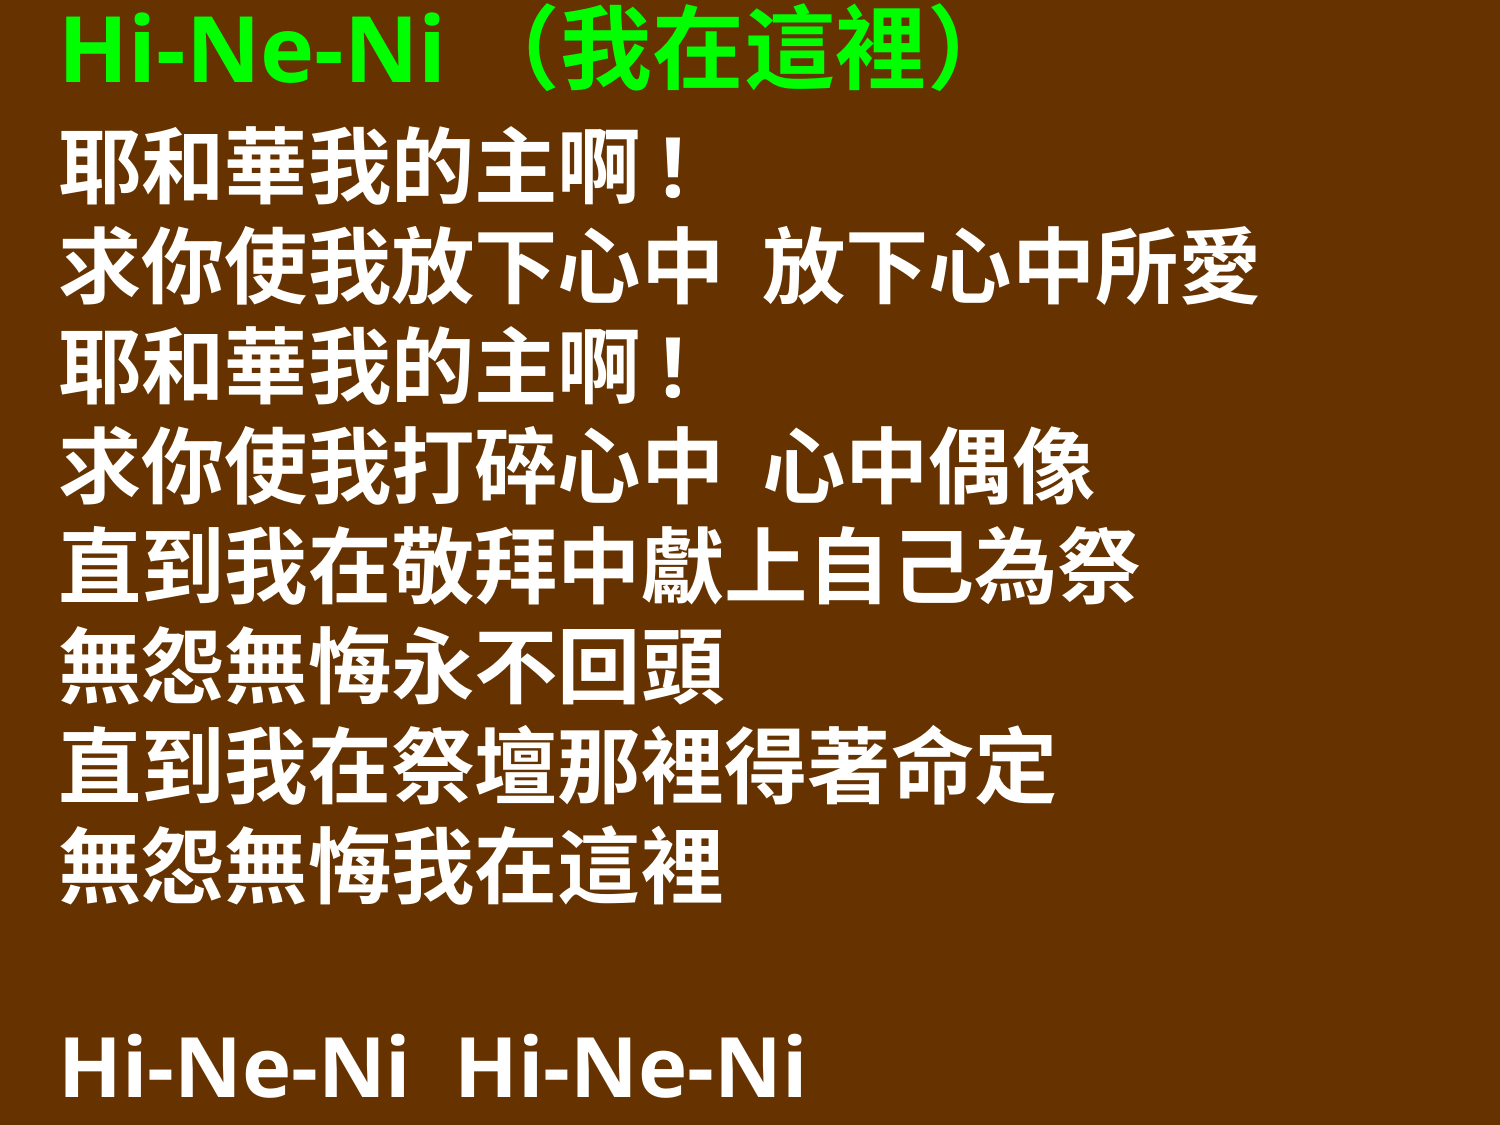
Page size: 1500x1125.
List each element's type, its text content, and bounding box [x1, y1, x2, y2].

text_box Hi-Ne-Ni（我在這裡） 耶和華我的主啊! 求你使我放下心中 放下心中所愛 耶和華我的主啊! 求你使我打碎心中 心中偶像 直到我在敬拜中獻上自己為祭 無怨無悔永不回頭 直到我在祭壇那裡得著命定 無怨無悔我在這裡 Hi-Ne-Ni Hi-Ne-Ni [24, 0, 1463, 1122]
